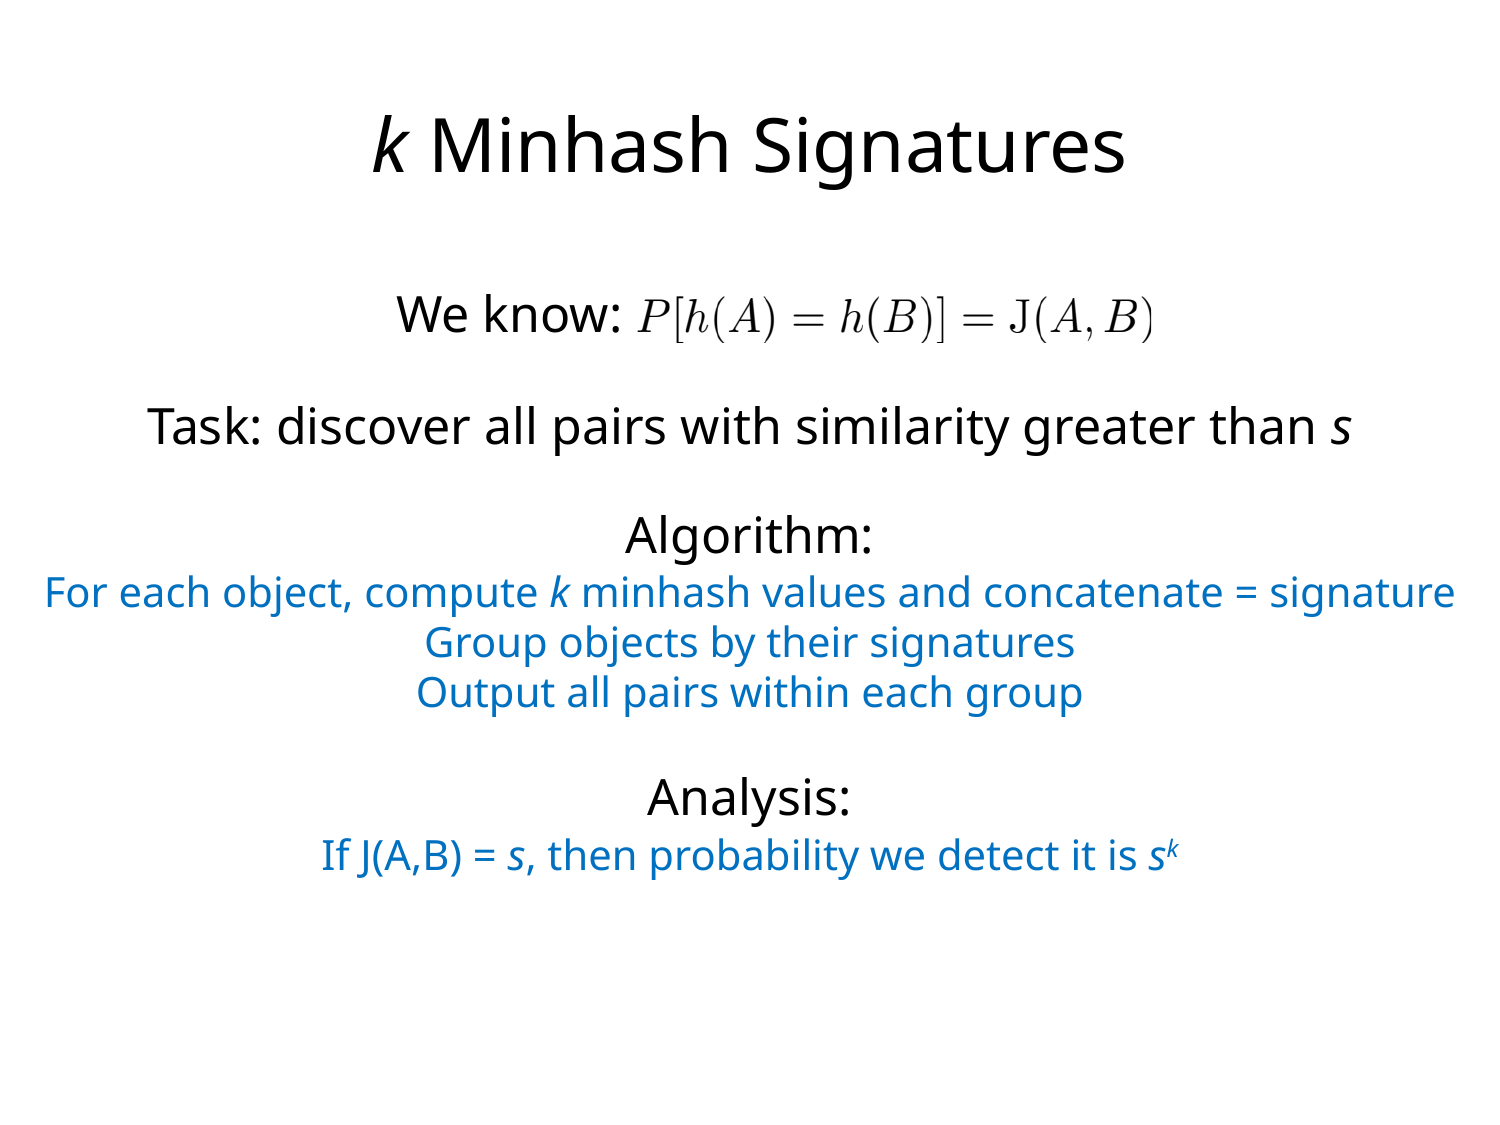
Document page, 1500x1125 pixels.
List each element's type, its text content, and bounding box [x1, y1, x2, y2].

text_box k Minhash Signatures [0, 90, 1500, 203]
text_box Analysis: [0, 758, 1500, 820]
text_box Algorithm: [0, 495, 1500, 558]
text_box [374, 274, 1152, 351]
text_box Task: discover all pairs with similarity greater than s [0, 387, 1500, 463]
text_box For each object, compute k minhash values and concatenate = signature Group objects by their signatures Output all pairs within each group [0, 558, 1500, 724]
text_box If J(A,B) = s, then probability we detect it is sk [0, 820, 1500, 886]
